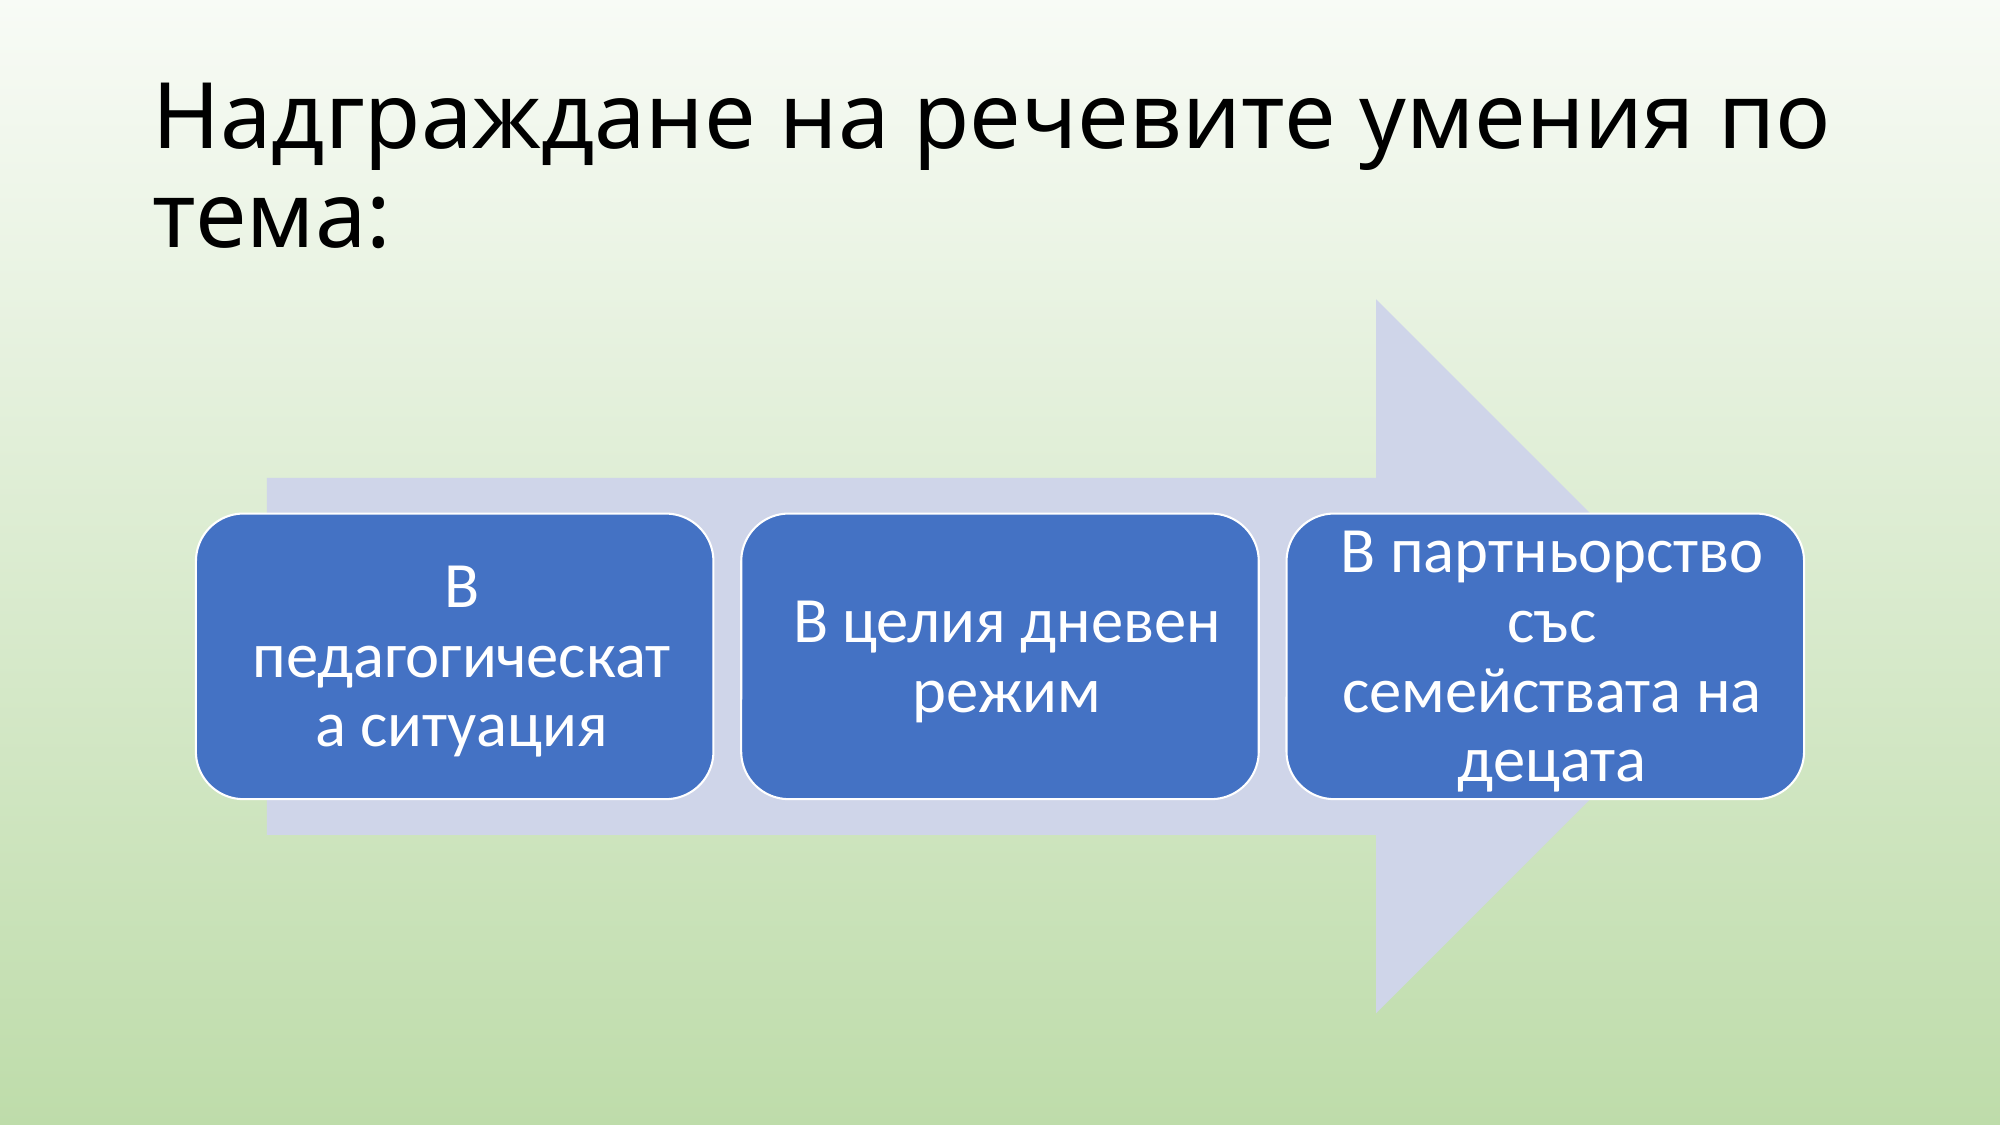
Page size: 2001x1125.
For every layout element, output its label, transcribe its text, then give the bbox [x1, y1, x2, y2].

title Надграждане на речевите умения по тема: [137, 59, 1863, 278]
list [137, 299, 1863, 1014]
